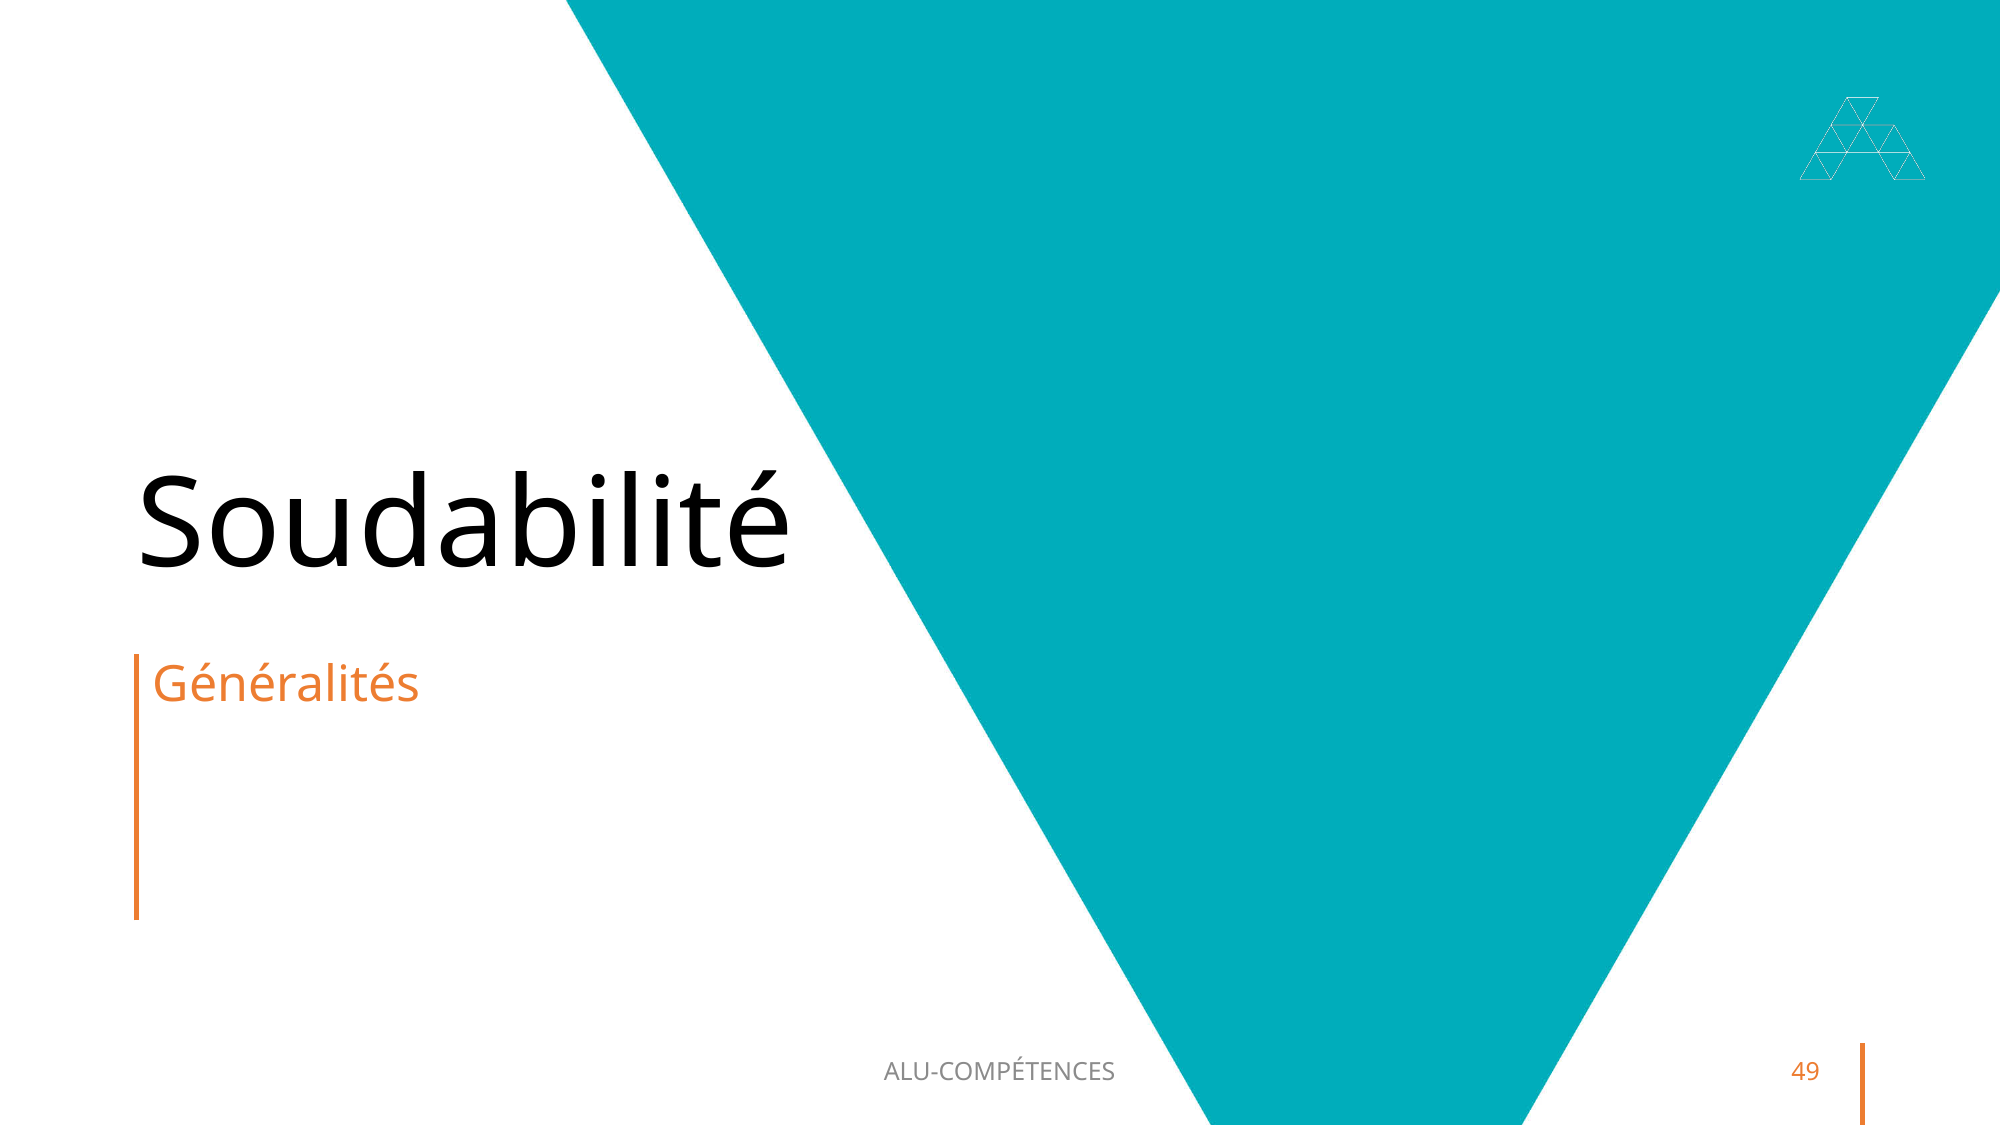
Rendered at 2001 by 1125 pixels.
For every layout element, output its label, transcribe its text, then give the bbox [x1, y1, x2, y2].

title Soudabilité [136, 126, 1862, 594]
list Généralités [152, 658, 757, 905]
picture [0, 0, 2000, 1125]
footer ALU-COMPÉTENCES [662, 1042, 1338, 1103]
slide_number 49 [1412, 1042, 1835, 1103]
